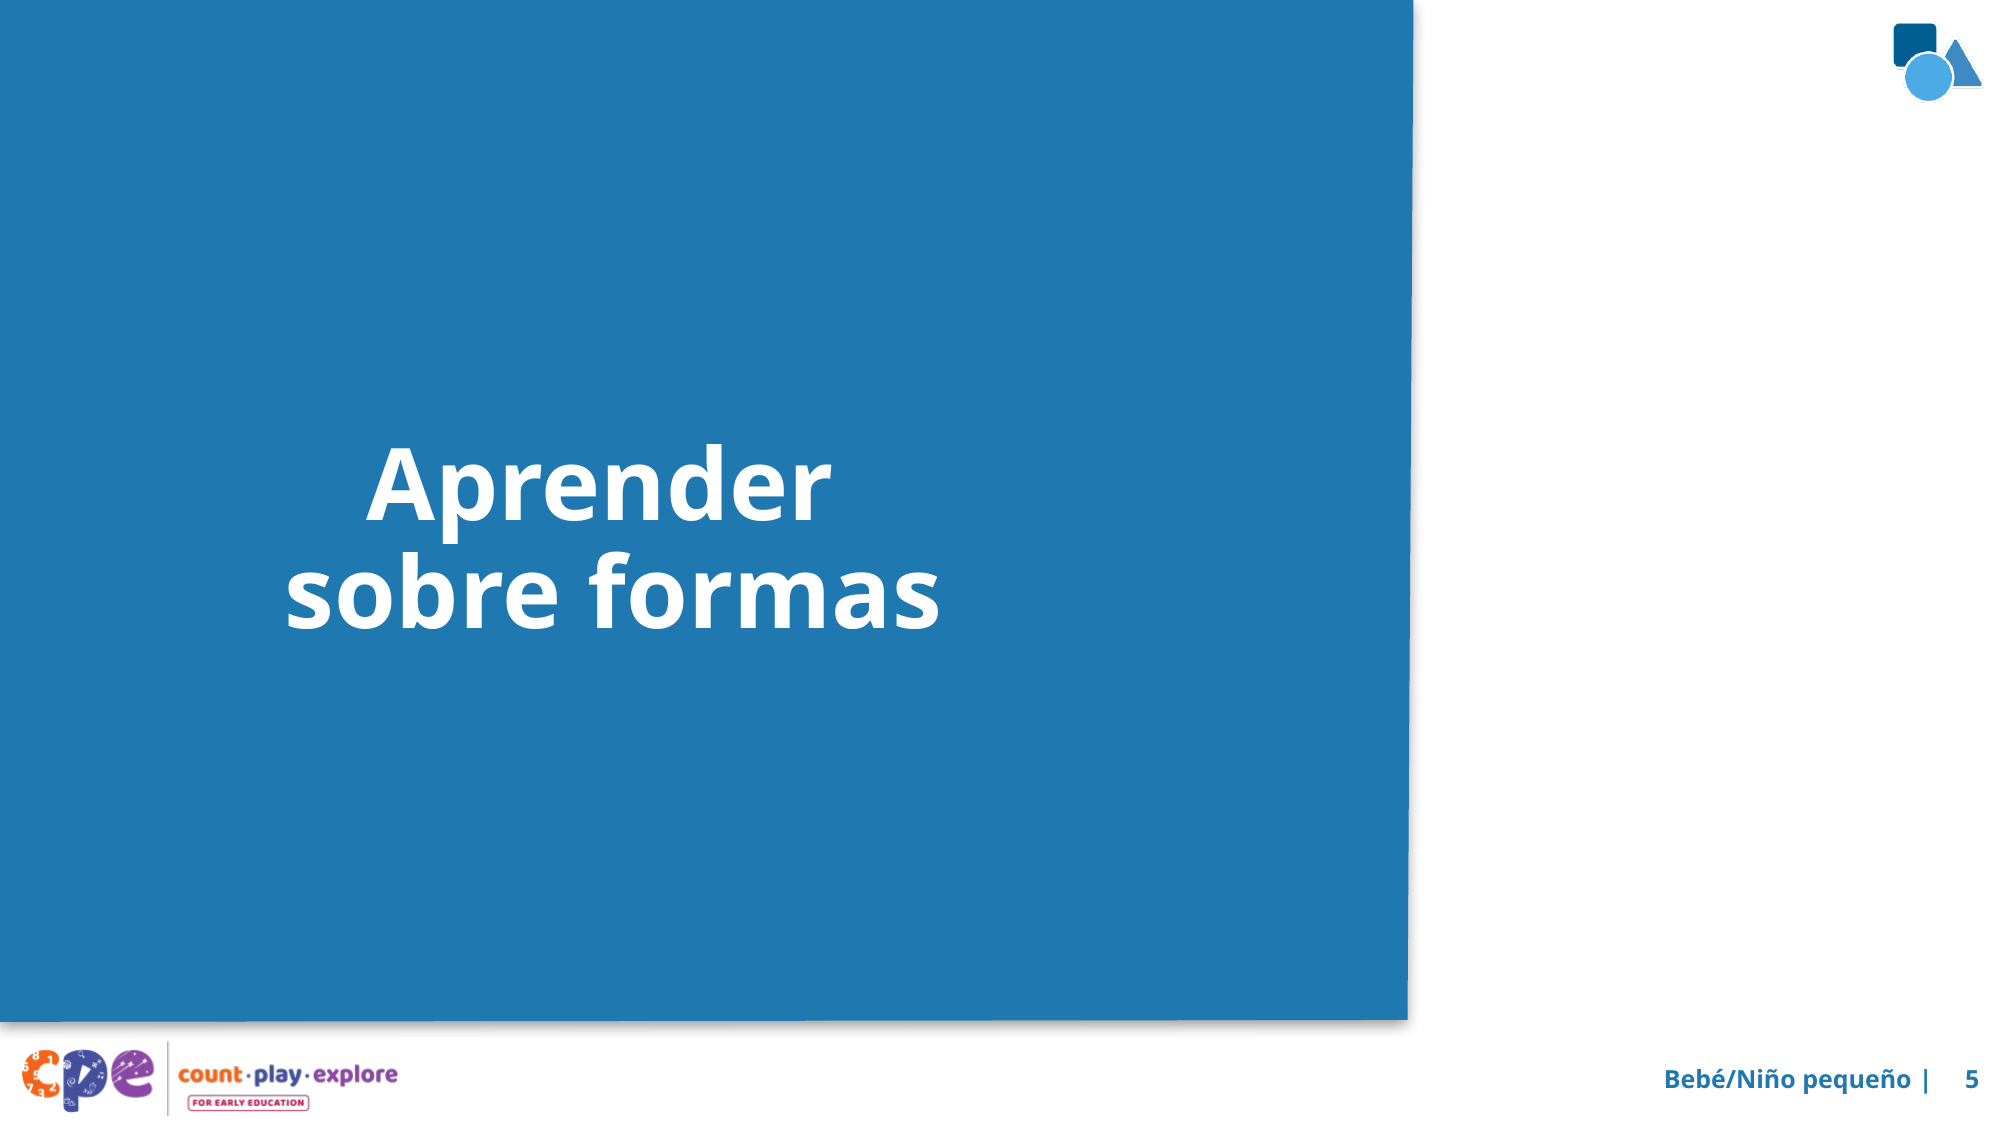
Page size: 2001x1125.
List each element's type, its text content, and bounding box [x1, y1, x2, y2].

title Aprender sobre formas [120, 427, 1106, 661]
picture [1891, 21, 1984, 103]
picture [22, 1041, 398, 1116]
